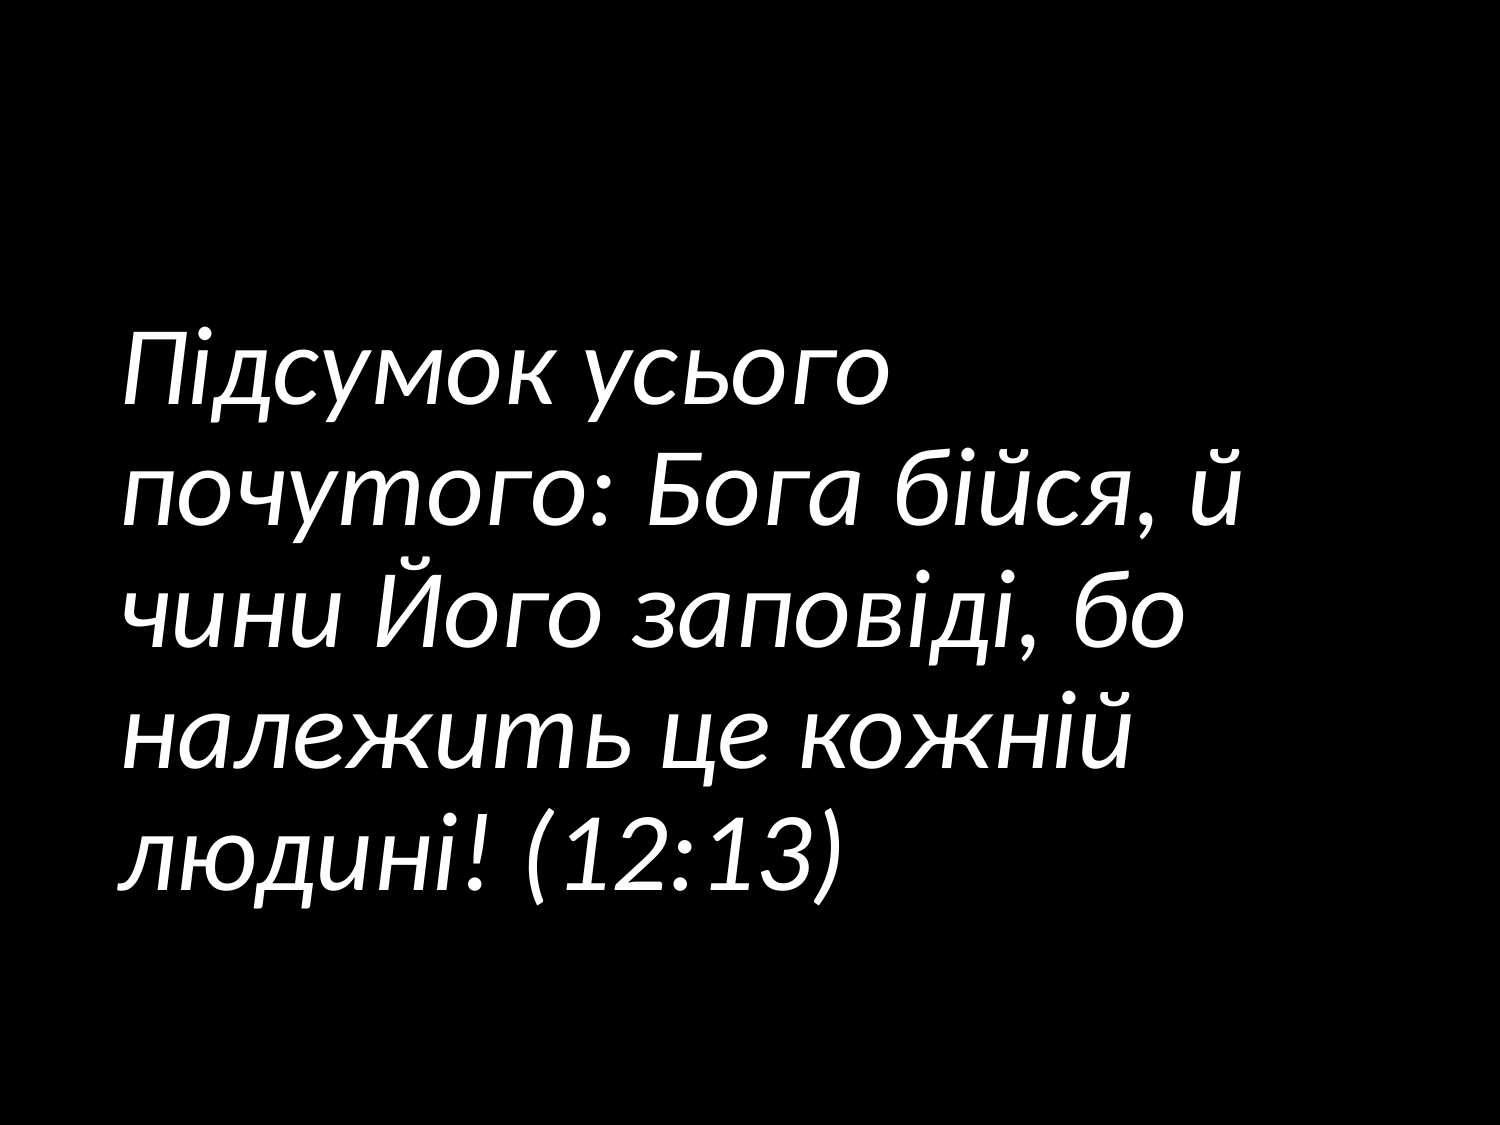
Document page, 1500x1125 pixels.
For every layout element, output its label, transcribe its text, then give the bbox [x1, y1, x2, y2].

list Підсумок усього почутого: Бога бійся, й чини Його заповіді, бо належить це кожній людині! (12:13) [103, 299, 1397, 1014]
